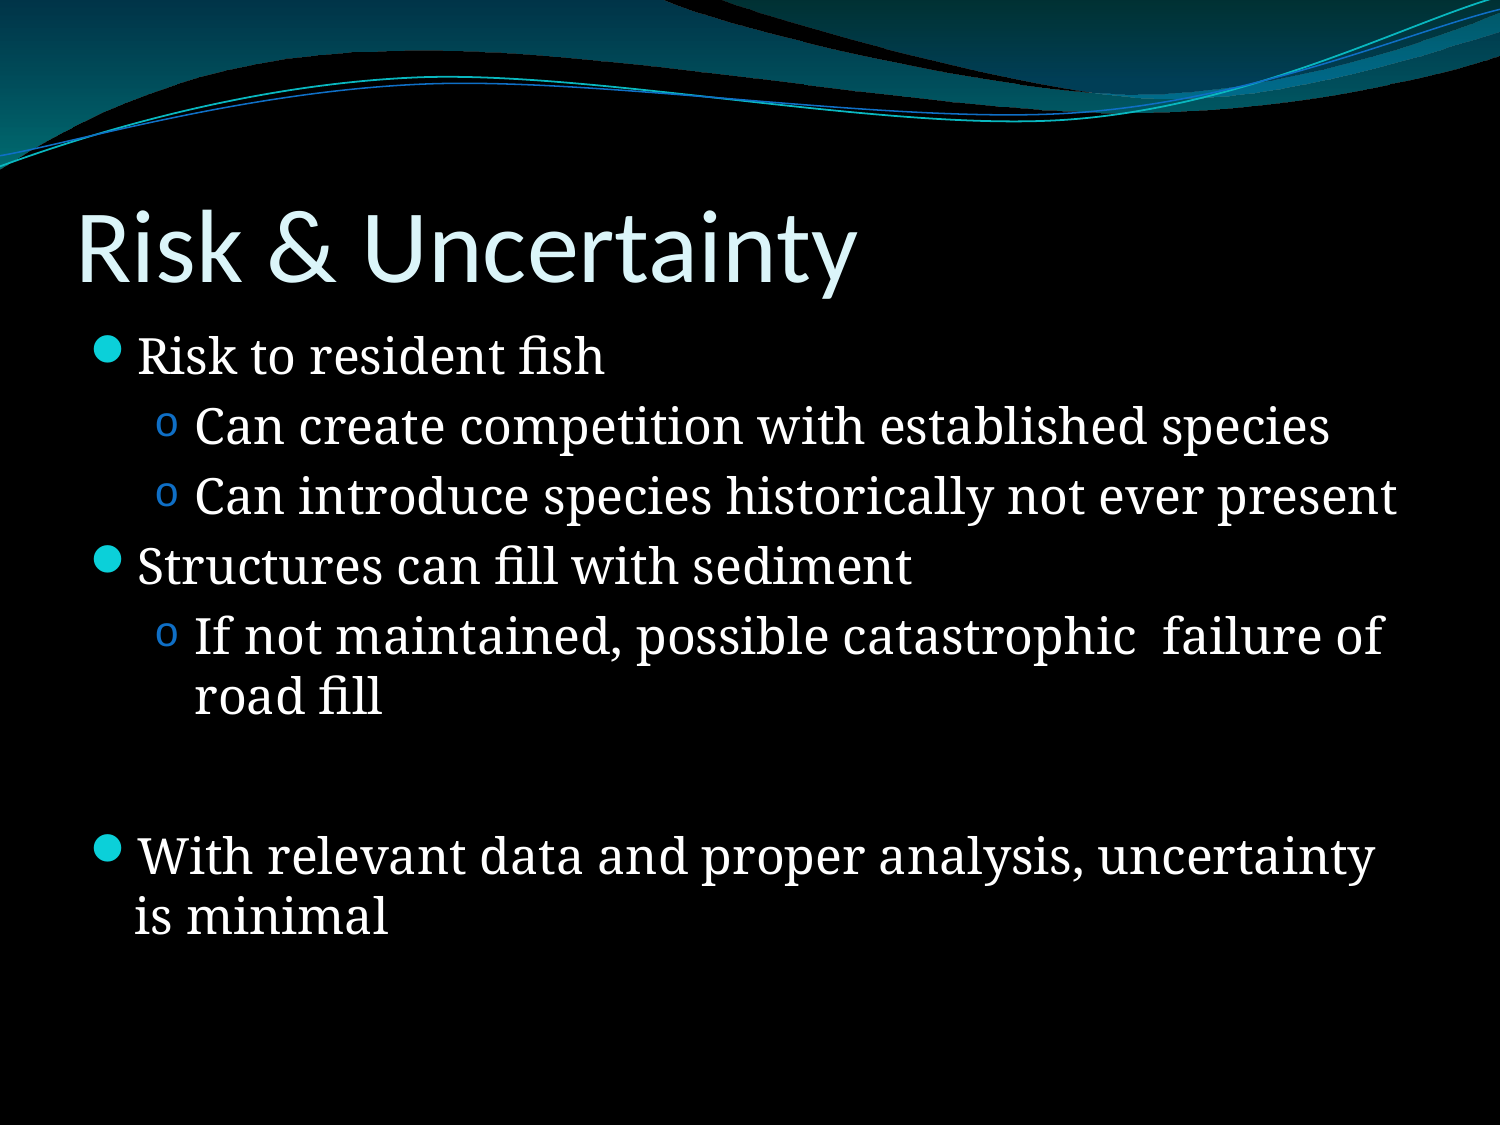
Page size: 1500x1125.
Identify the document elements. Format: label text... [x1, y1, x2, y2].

list Risk to resident fish Can create competition with established species Can introduce species historically not ever present Structures can fill with sediment If not maintained, possible catastrophic failure of road fill With relevant data and proper analysis, uncertainty is minimal [75, 317, 1425, 1038]
title Risk & Uncertainty [75, 115, 1425, 303]
